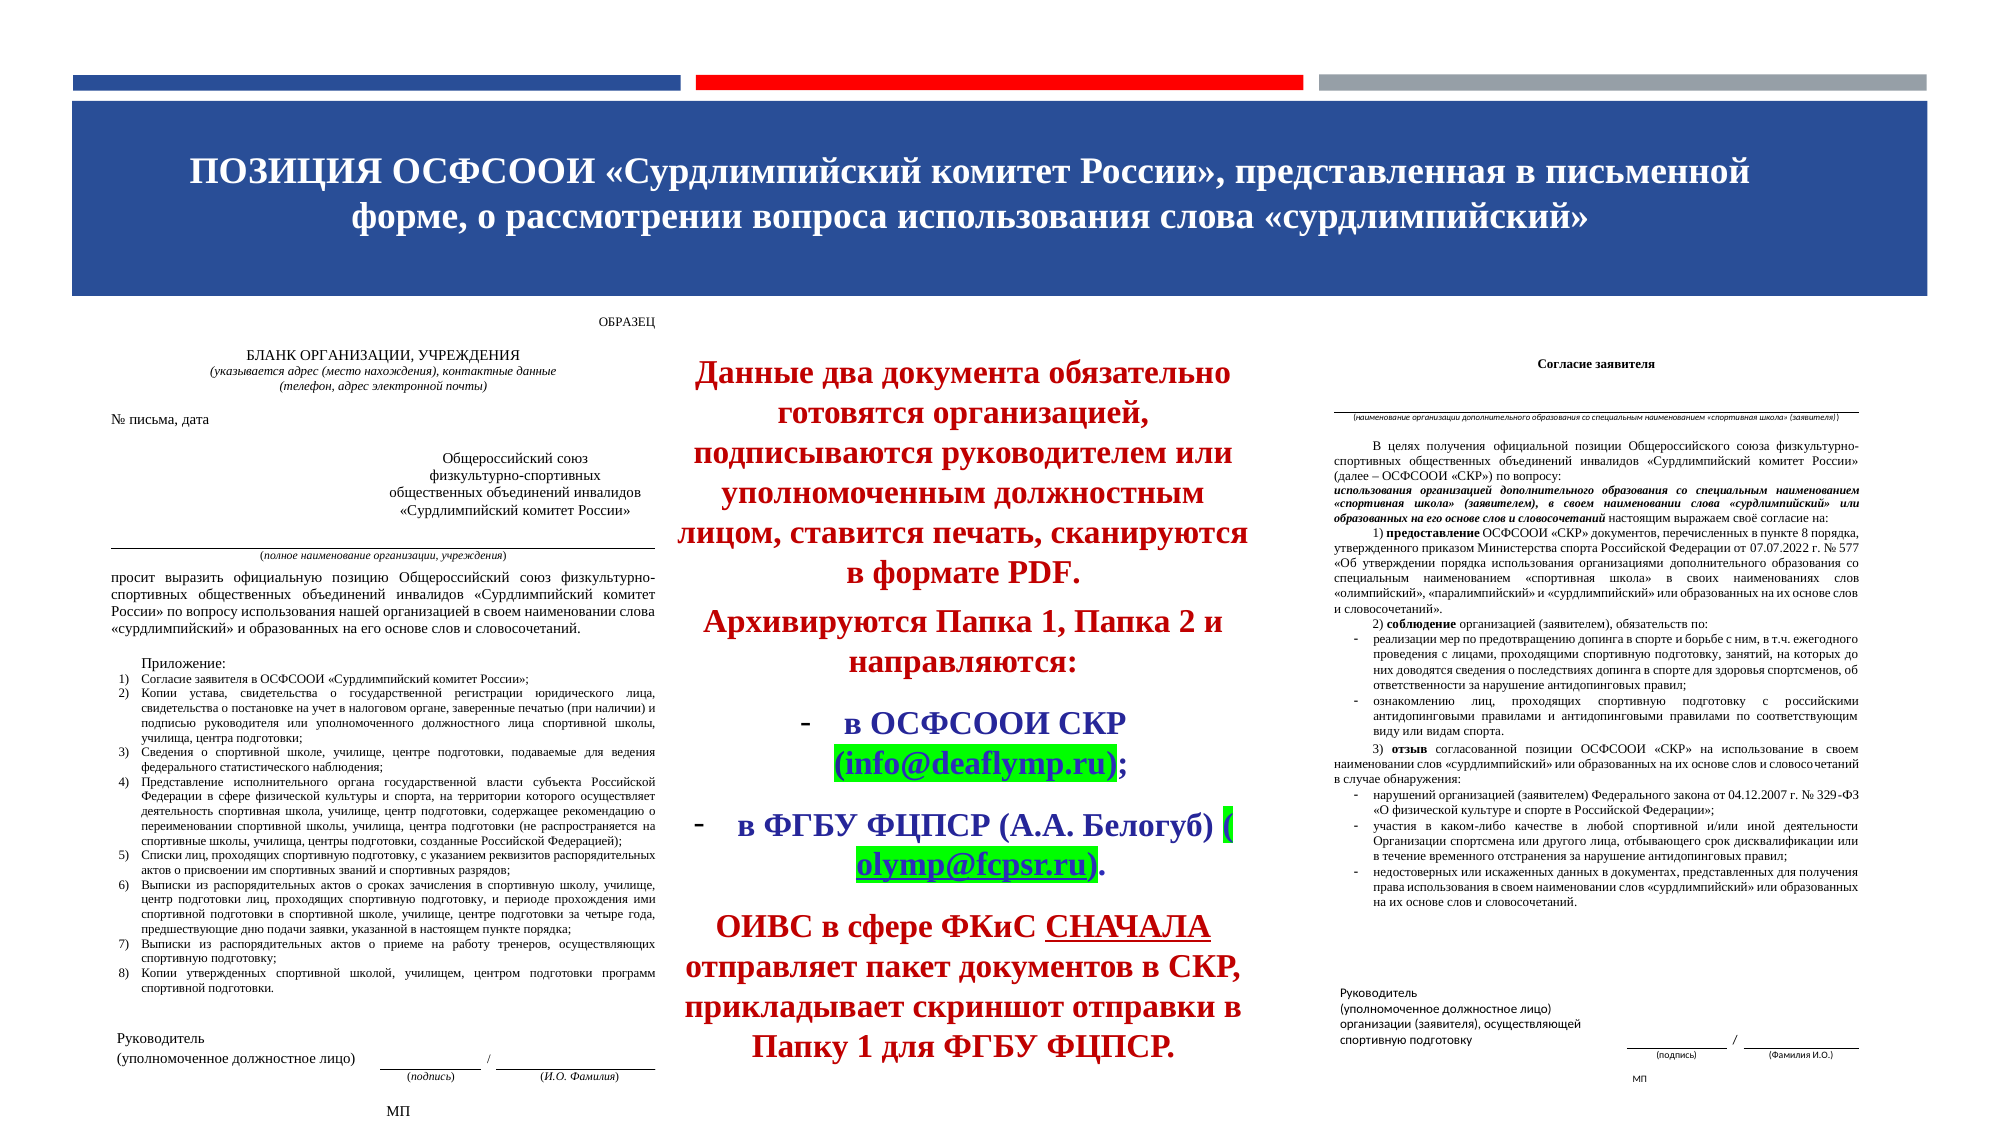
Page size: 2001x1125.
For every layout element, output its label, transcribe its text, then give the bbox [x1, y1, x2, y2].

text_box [110, 314, 656, 1125]
text_box Данные два документа обязательно готовятся организацией, подписываются руководителем или уполномоченным должностным лицом, ставится печать, сканируются в формате PDF. Архивируются Папка 1, Папка 2 и направляются: в ОСФСООИ СКР (info@deaflymp.ru); в ФГБУ ФЦПСР (А.А. Белогуб) (olymp@fcpsr.ru). ОИВС в сфере ФКиС СНАЧАЛА отправляет пакет документов в СКР, прикладывает скриншот отправки в Папку 1 для ФГБУ ФЦПСР. [655, 302, 1272, 1125]
picture [731, 326, 1253, 962]
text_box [1334, 326, 1860, 1104]
text_box ПОЗИЦИЯ ОСФСООИ «Сурдлимпийский комитет России», представленная в письменной форме, о рассмотрении вопроса использования слова «сурдлимпийский» [137, 125, 1804, 244]
